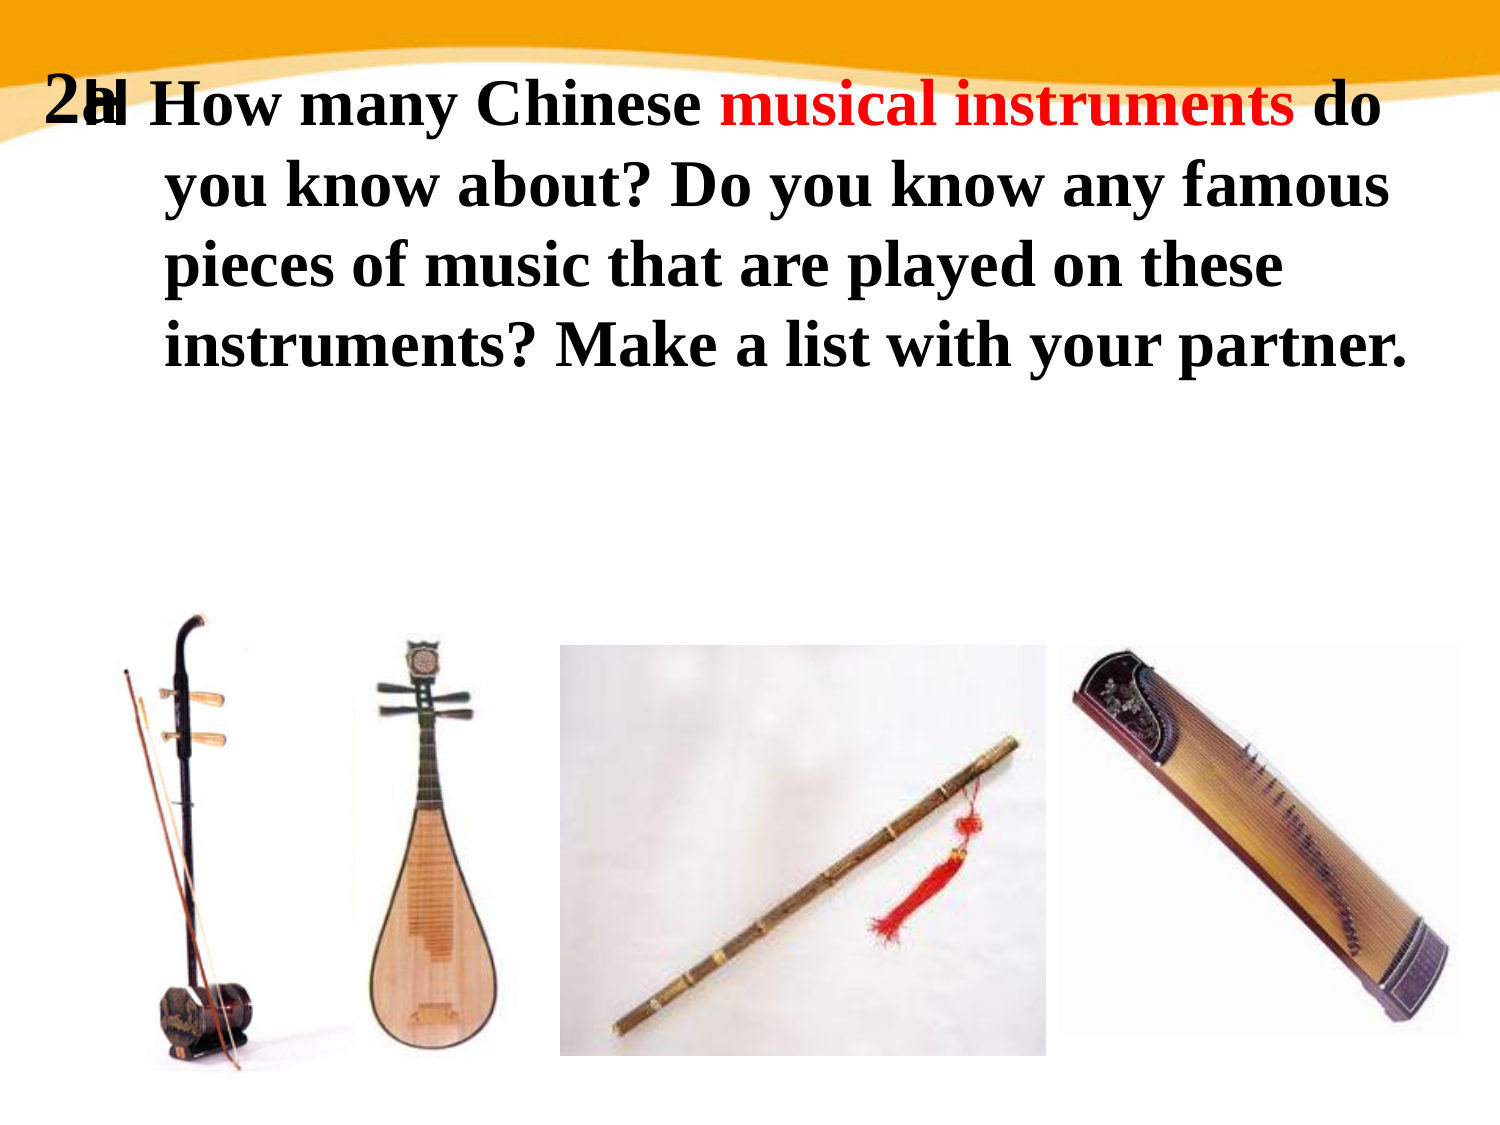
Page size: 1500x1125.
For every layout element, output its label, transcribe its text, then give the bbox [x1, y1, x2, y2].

picture [0, 0, 1500, 1125]
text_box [29, 609, 1460, 1090]
text_box H How many Chinese musical instruments do you know about? Do you know any famous pieces of music that are played on these instruments? Make a list with your partner. [47, 42, 1459, 388]
text_box 2a [24, 37, 138, 150]
